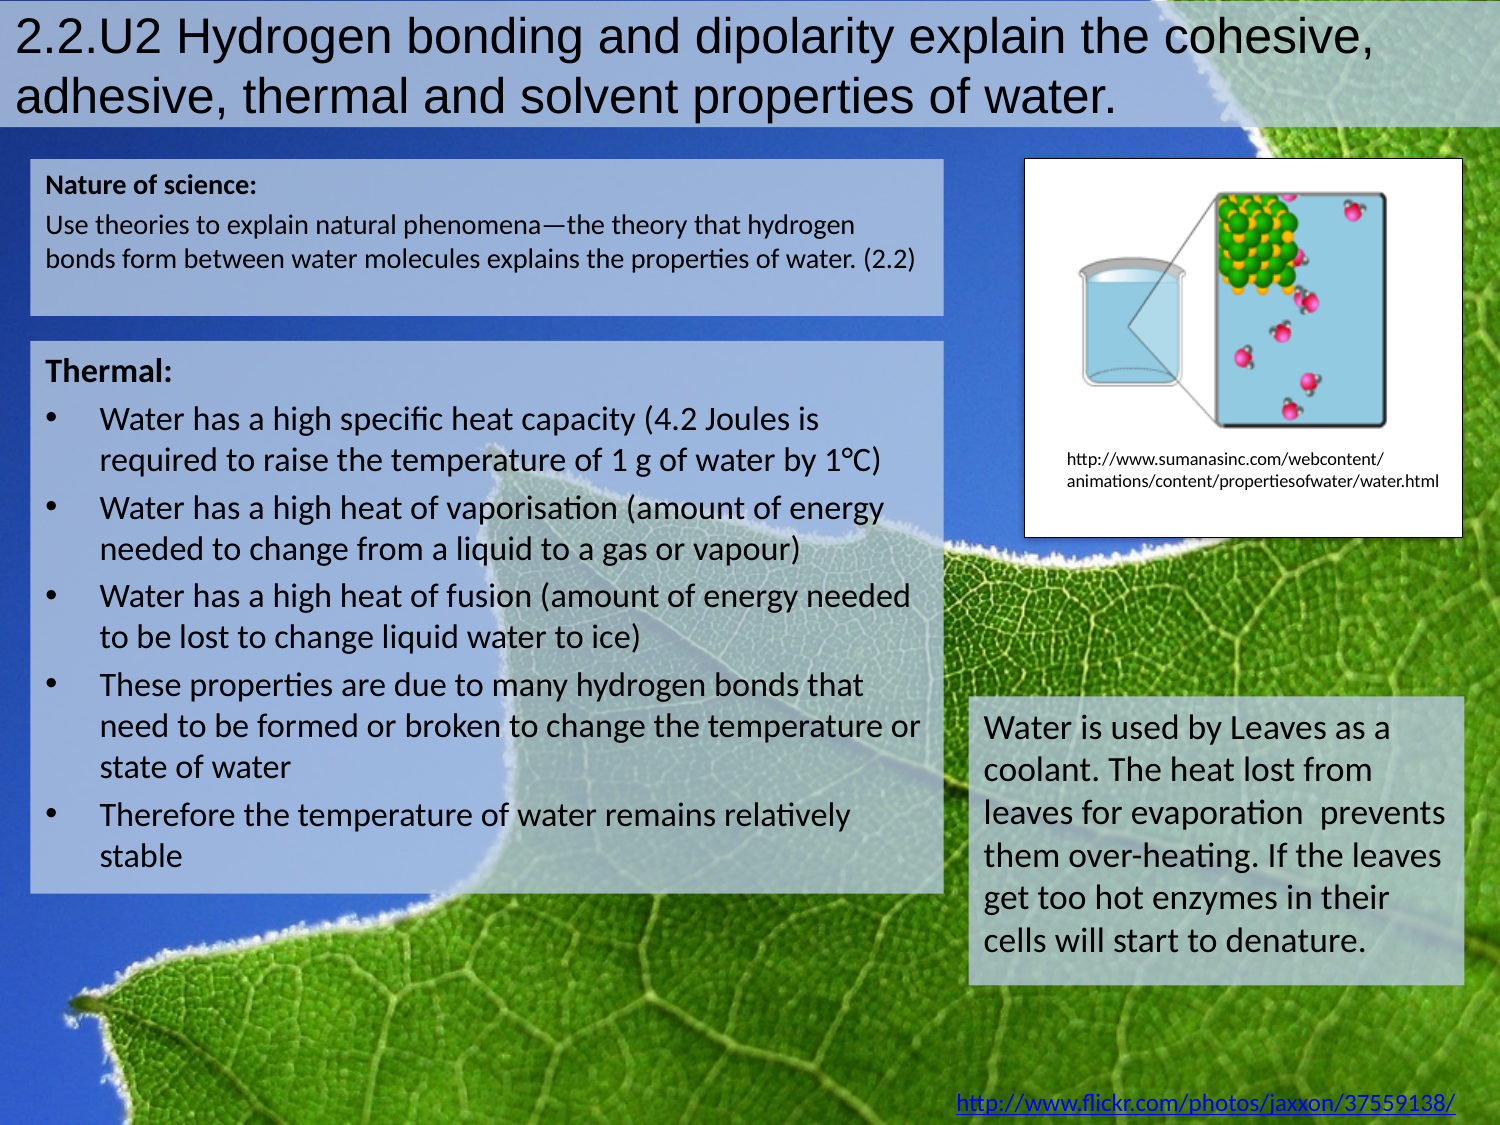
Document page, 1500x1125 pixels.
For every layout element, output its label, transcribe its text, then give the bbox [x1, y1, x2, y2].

list Nature of science: Use theories to explain natural phenomena—the theory that hydrogen bonds form between water molecules explains the properties of water. (2.2) [30, 159, 944, 316]
text_box Water is used by Leaves as a coolant. The heat lost from leaves for evaporation prevents them over-heating. If the leaves get too hot enzymes in their cells will start to denature. [968, 696, 1465, 986]
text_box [1024, 158, 1463, 538]
text_box Thermal: Water has a high specific heat capacity (4.2 Joules is required to raise the temperature of 1 g of water by 1°C) Water has a high heat of vaporisation (amount of energy needed to change from a liquid to a gas or vapour) Water has a high heat of fusion (amount of energy needed to be lost to change liquid water to ice) These properties are due to many hydrogen bonds that need to be formed or broken to change the temperature or state of water Therefore the temperature of water remains relatively stable [30, 340, 944, 894]
title 2.2.U2 Hydrogen bonding and dipolarity explain the cohesive, adhesive, thermal and solvent properties of water. [0, 0, 1500, 128]
text_box http://www.flickr.com/photos/jaxxon/37559138/ [941, 1079, 1500, 1125]
picture [0, 128, 1500, 1125]
